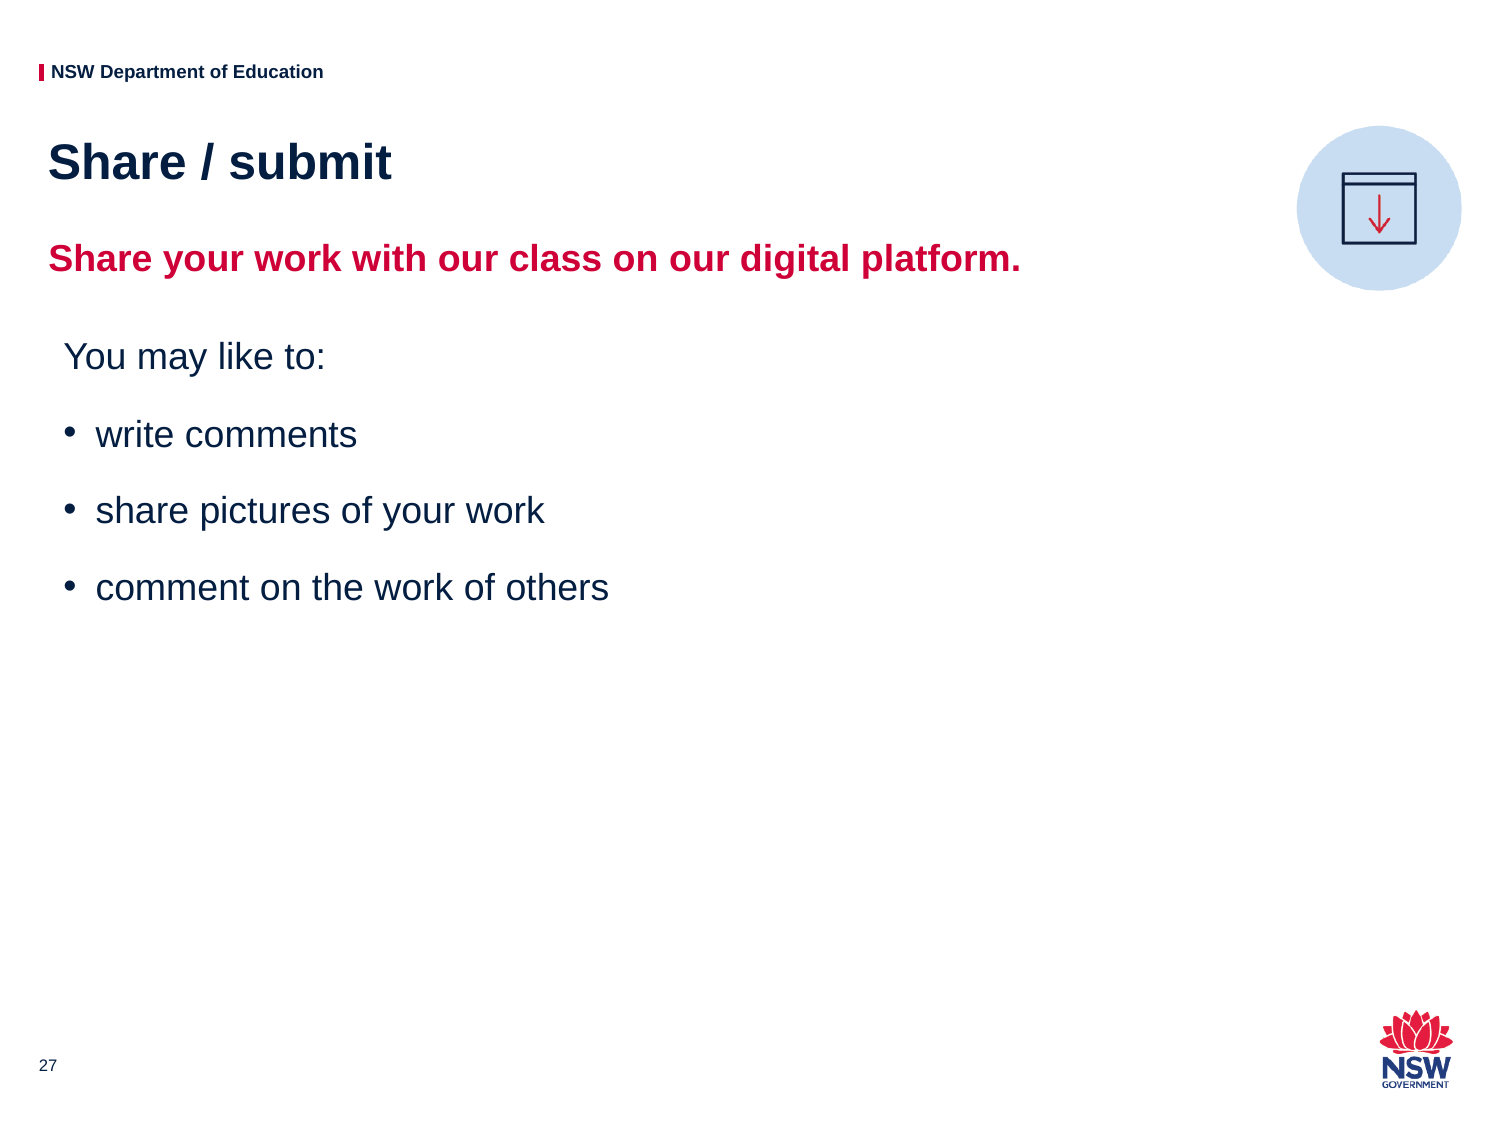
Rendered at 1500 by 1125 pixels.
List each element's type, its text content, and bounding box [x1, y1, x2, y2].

list You may like to:​ write comments​ share pictures of your work​ comment on the work of others [48, 302, 1464, 998]
picture [1375, 1004, 1457, 1093]
picture [1296, 125, 1462, 291]
list Share your work with our class on our digital platform. [48, 204, 1296, 274]
footer 27 [38, 1015, 82, 1076]
title Share / submit [47, 122, 1463, 205]
